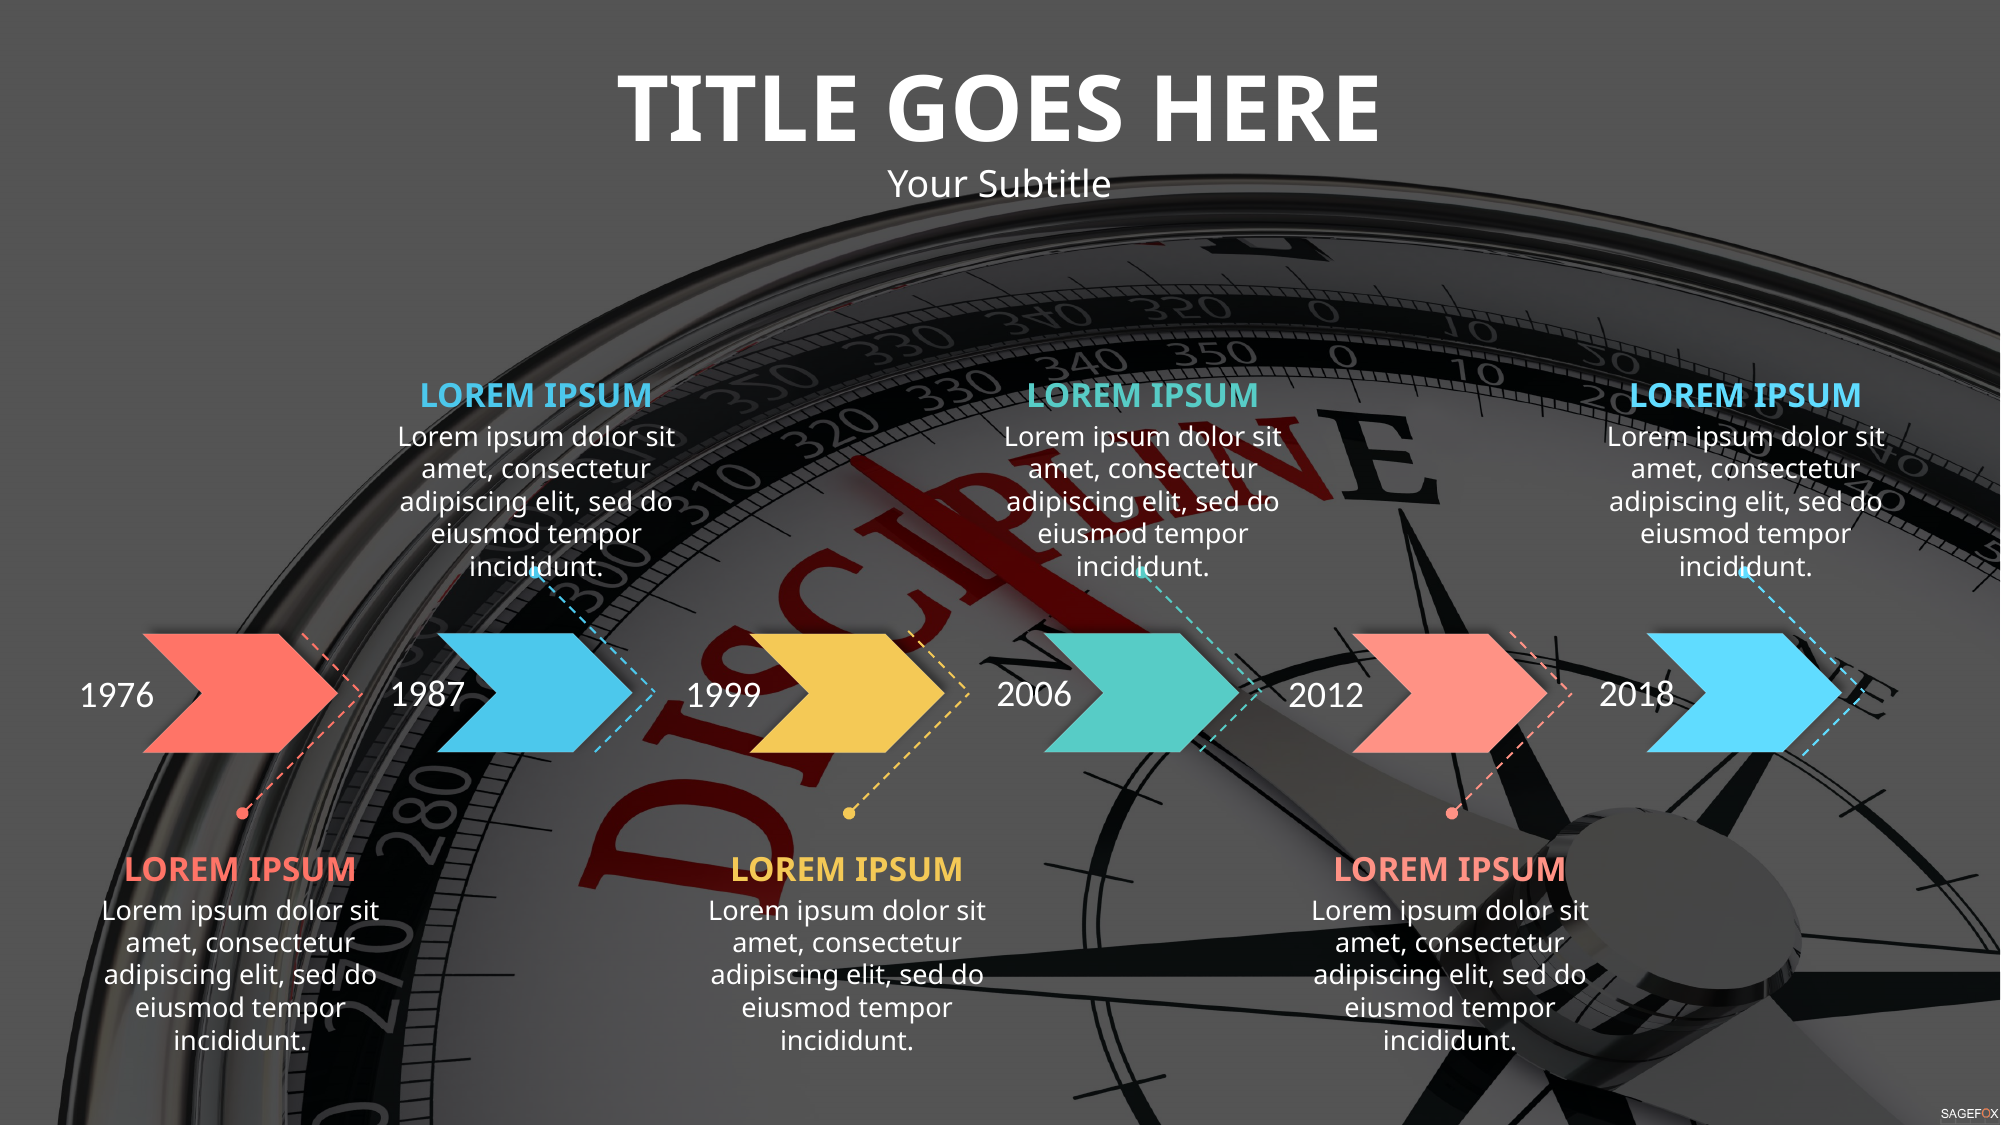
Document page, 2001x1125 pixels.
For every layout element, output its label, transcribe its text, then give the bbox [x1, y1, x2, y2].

text_box 2012 [1265, 663, 1387, 723]
text_box LOREM IPSUM Lorem ipsum dolor sit amet, consectetur adipiscing elit, sed do eiusmod tempor incididunt. [1570, 374, 1921, 582]
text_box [1802, 695, 1863, 756]
text_box [1349, 632, 1549, 754]
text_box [242, 693, 363, 814]
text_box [1510, 631, 1570, 692]
text_box 1999 [662, 663, 784, 723]
text_box LOREM IPSUM Lorem ipsum dolor sit amet, consectetur adipiscing elit, sed do eiusmod tempor incididunt. [361, 374, 712, 582]
text_box TITLE GOES HERE Your Subtitle [548, 42, 1452, 212]
text_box LOREM IPSUM Lorem ipsum dolor sit amet, consectetur adipiscing elit, sed do eiusmod tempor incididunt. [65, 848, 416, 1056]
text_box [302, 633, 362, 693]
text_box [594, 693, 655, 752]
text_box [140, 632, 302, 754]
text_box [1644, 632, 1844, 754]
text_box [534, 572, 655, 693]
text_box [1744, 572, 1865, 693]
picture [0, 0, 2001, 1125]
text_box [1199, 693, 1260, 752]
text_box 2018 [1576, 661, 1698, 722]
text_box 1987 [366, 661, 488, 722]
text_box 1976 [55, 663, 178, 723]
text_box [747, 632, 946, 754]
text_box LOREM IPSUM Lorem ipsum dolor sit amet, consectetur adipiscing elit, sed do eiusmod tempor incididunt. [672, 848, 1022, 1056]
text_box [1141, 572, 1262, 693]
text_box LOREM IPSUM Lorem ipsum dolor sit amet, consectetur adipiscing elit, sed do eiusmod tempor incididunt. [1275, 848, 1625, 1056]
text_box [849, 693, 970, 814]
text_box 2006 [973, 661, 1095, 722]
text_box LOREM IPSUM Lorem ipsum dolor sit amet, consectetur adipiscing elit, sed do eiusmod tempor incididunt. [968, 374, 1318, 582]
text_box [1451, 693, 1572, 814]
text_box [908, 630, 968, 691]
text_box [434, 632, 594, 754]
text_box [1041, 632, 1199, 754]
